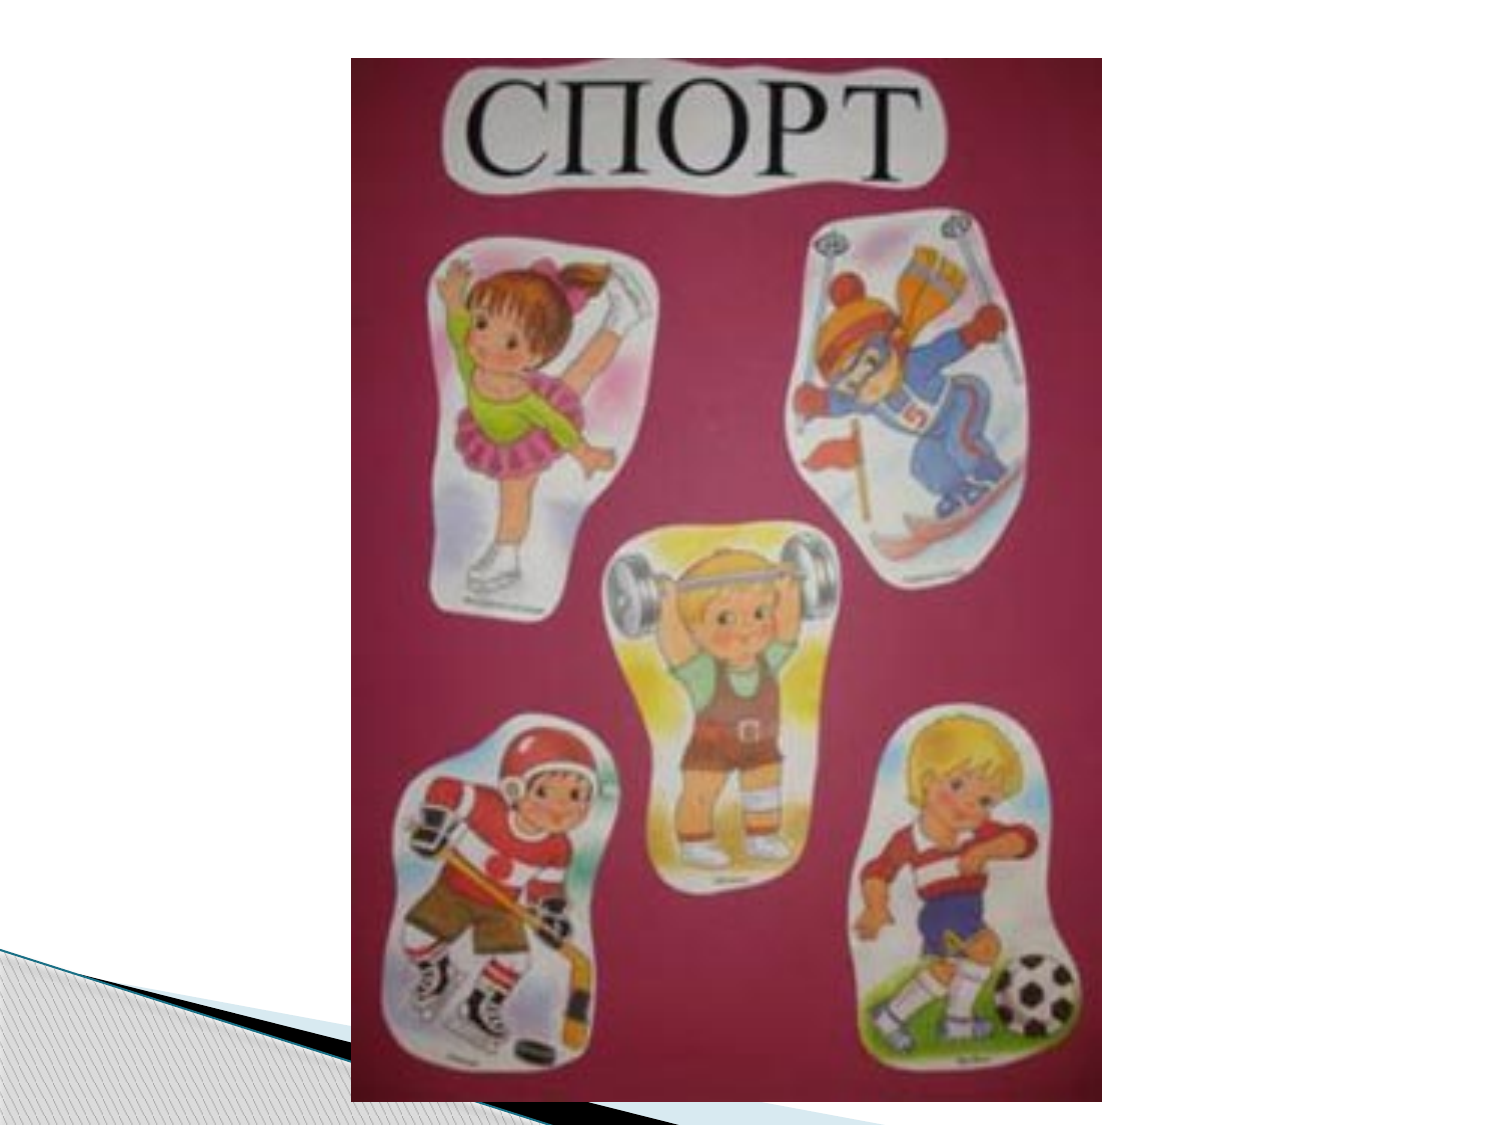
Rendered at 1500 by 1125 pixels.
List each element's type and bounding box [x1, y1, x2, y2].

list [351, 58, 1102, 1102]
